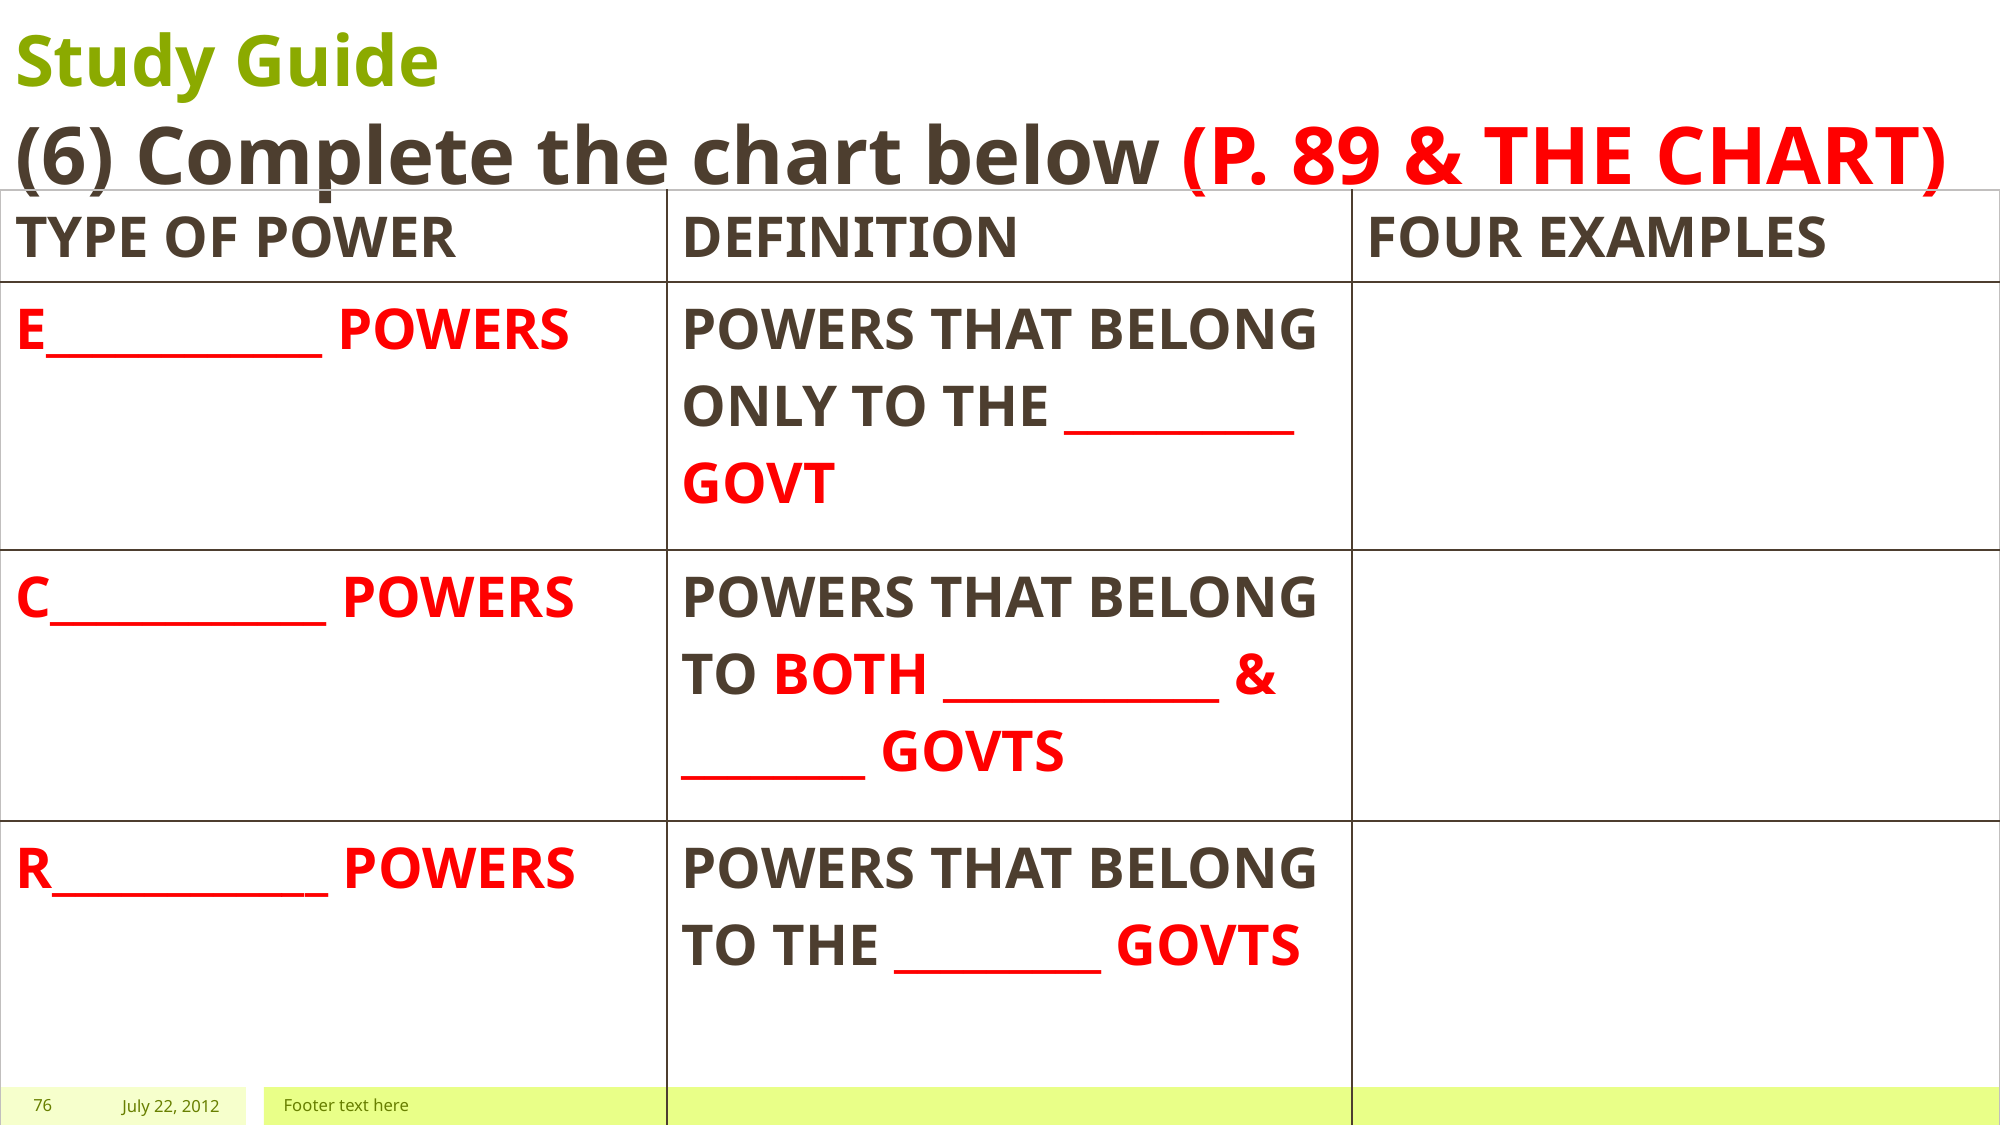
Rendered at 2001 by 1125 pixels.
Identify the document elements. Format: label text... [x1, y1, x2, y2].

table_header FOUR EXAMPLES [1353, 191, 1999, 281]
list (6) Complete the chart below (P. 89 & THE CHART) [0, 108, 2000, 189]
table_cell [1353, 822, 1999, 1125]
table_header DEFINITION [668, 191, 1351, 281]
table_header TYPE OF POWER [1, 191, 666, 281]
title Study Guide [0, 0, 2000, 108]
table_cell [1353, 283, 1999, 549]
table_cell POWERS THAT BELONG TO BOTH ____________ & ________ GOVTS [668, 551, 1351, 820]
table_cell [1353, 551, 1999, 820]
table_cell POWERS THAT BELONG ONLY TO THE __________ GOVT [668, 283, 1351, 549]
table_cell R____________ POWERS [1, 822, 666, 1125]
table_cell POWERS THAT BELONG TO THE _________ GOVTS [668, 822, 1351, 1125]
table_cell E____________ POWERS [1, 283, 666, 549]
table_cell C____________ POWERS [1, 551, 666, 820]
